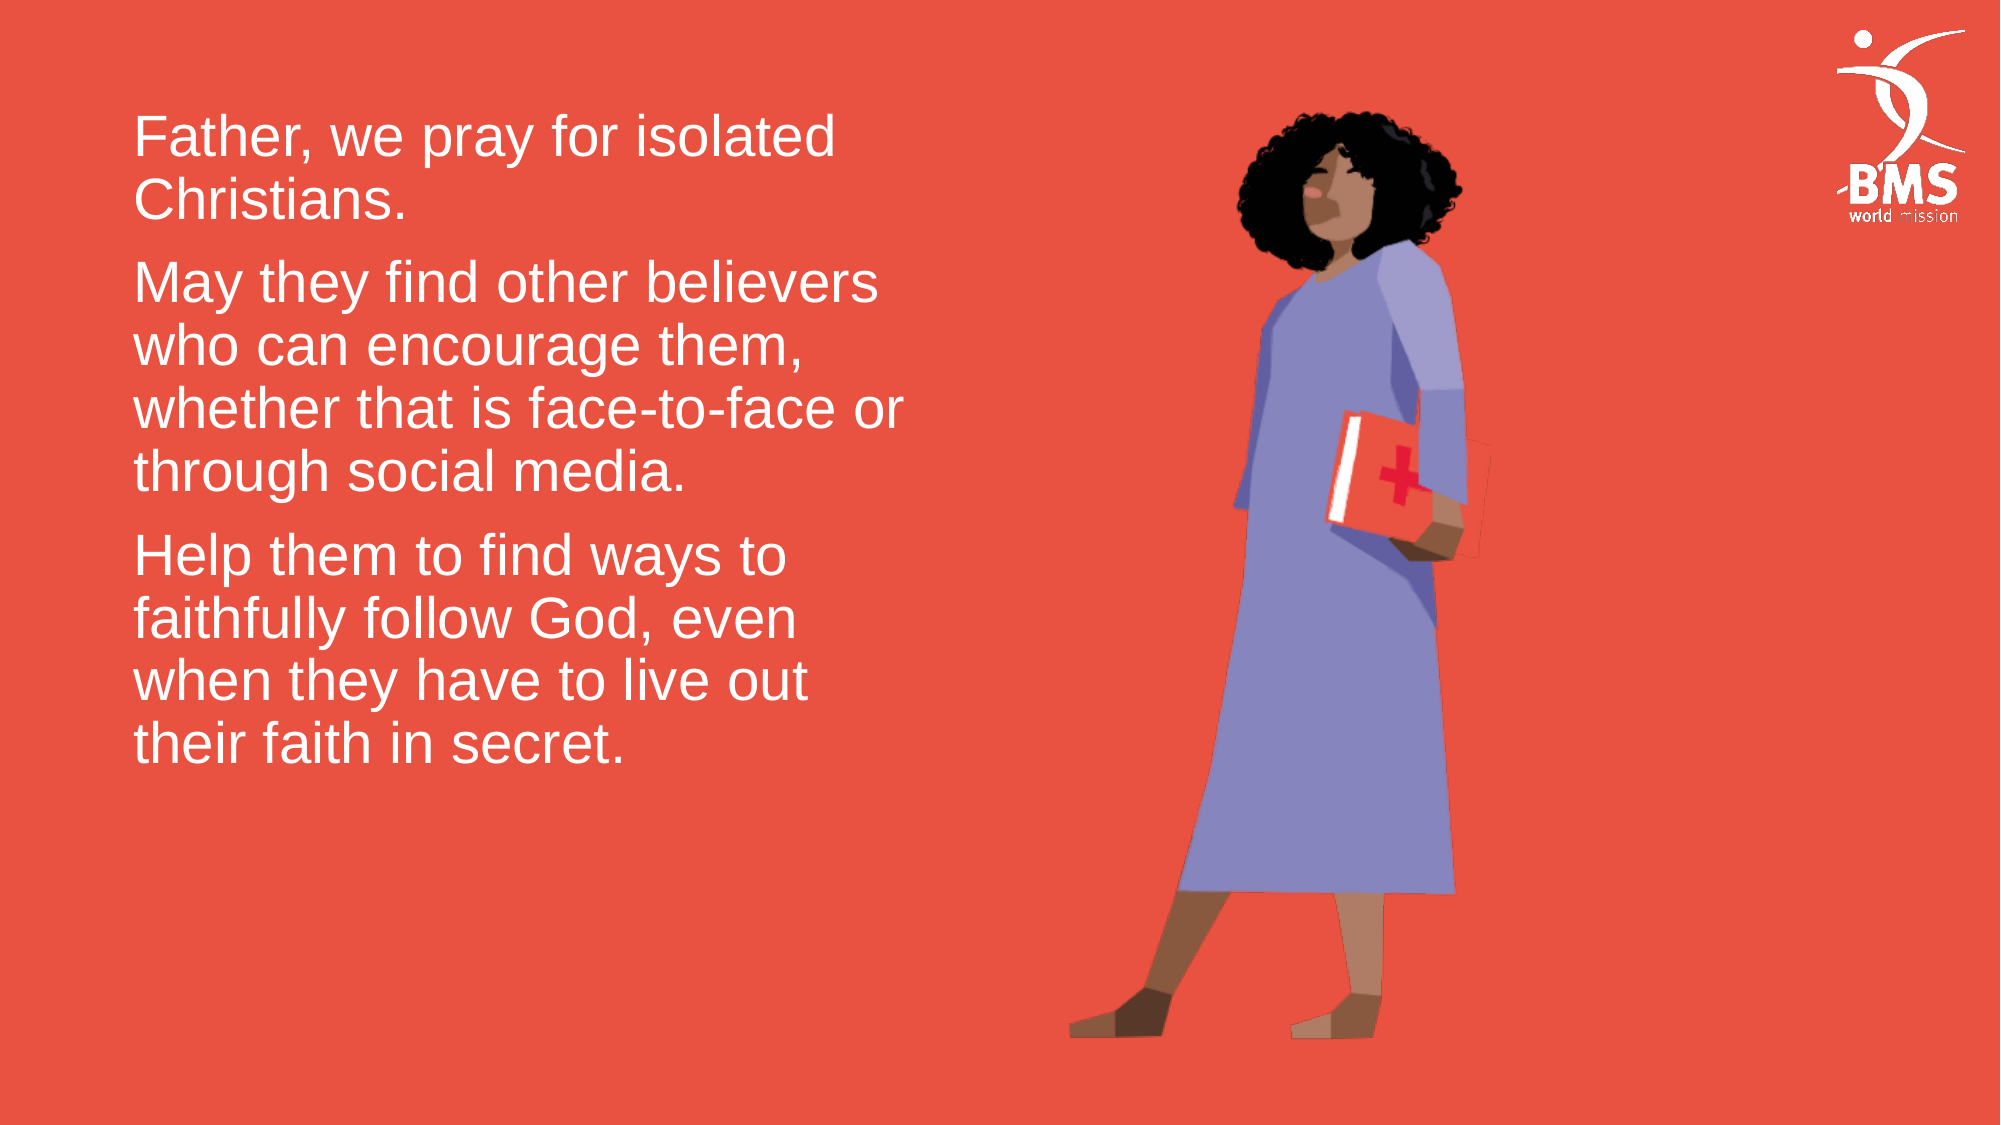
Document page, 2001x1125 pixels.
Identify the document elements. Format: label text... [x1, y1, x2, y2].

picture [1837, 30, 1965, 222]
list Father, we pray for isolated Christians. May they find other believers who can encourage them, whether that is face-to-face or through social media. Help them to find ways to faithfully follow God, even when they have to live out their faith in secret. [118, 98, 952, 1027]
picture [1069, 13, 1492, 1125]
